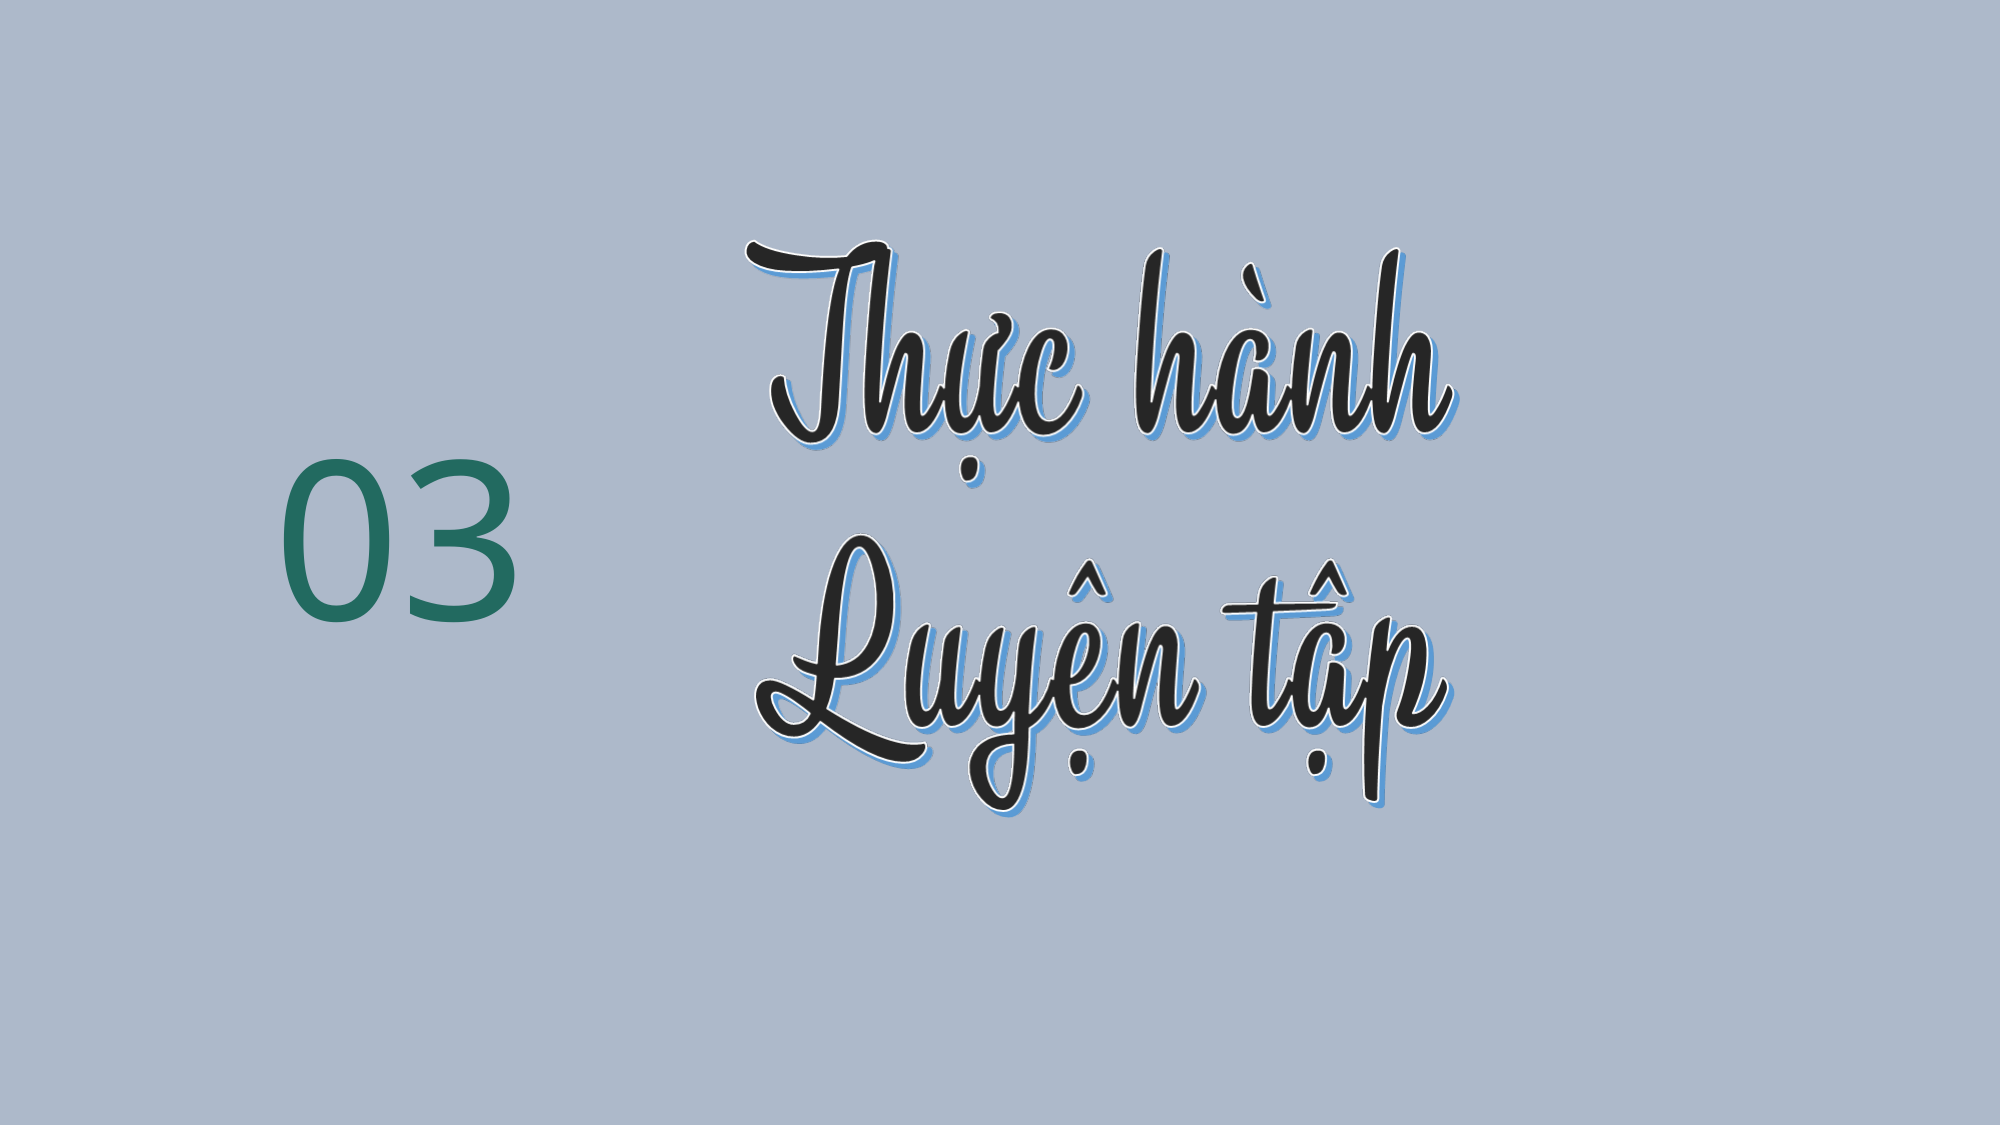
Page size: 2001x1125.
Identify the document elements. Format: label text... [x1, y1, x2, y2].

picture [726, 222, 1466, 820]
text_box 03 [255, 398, 545, 666]
